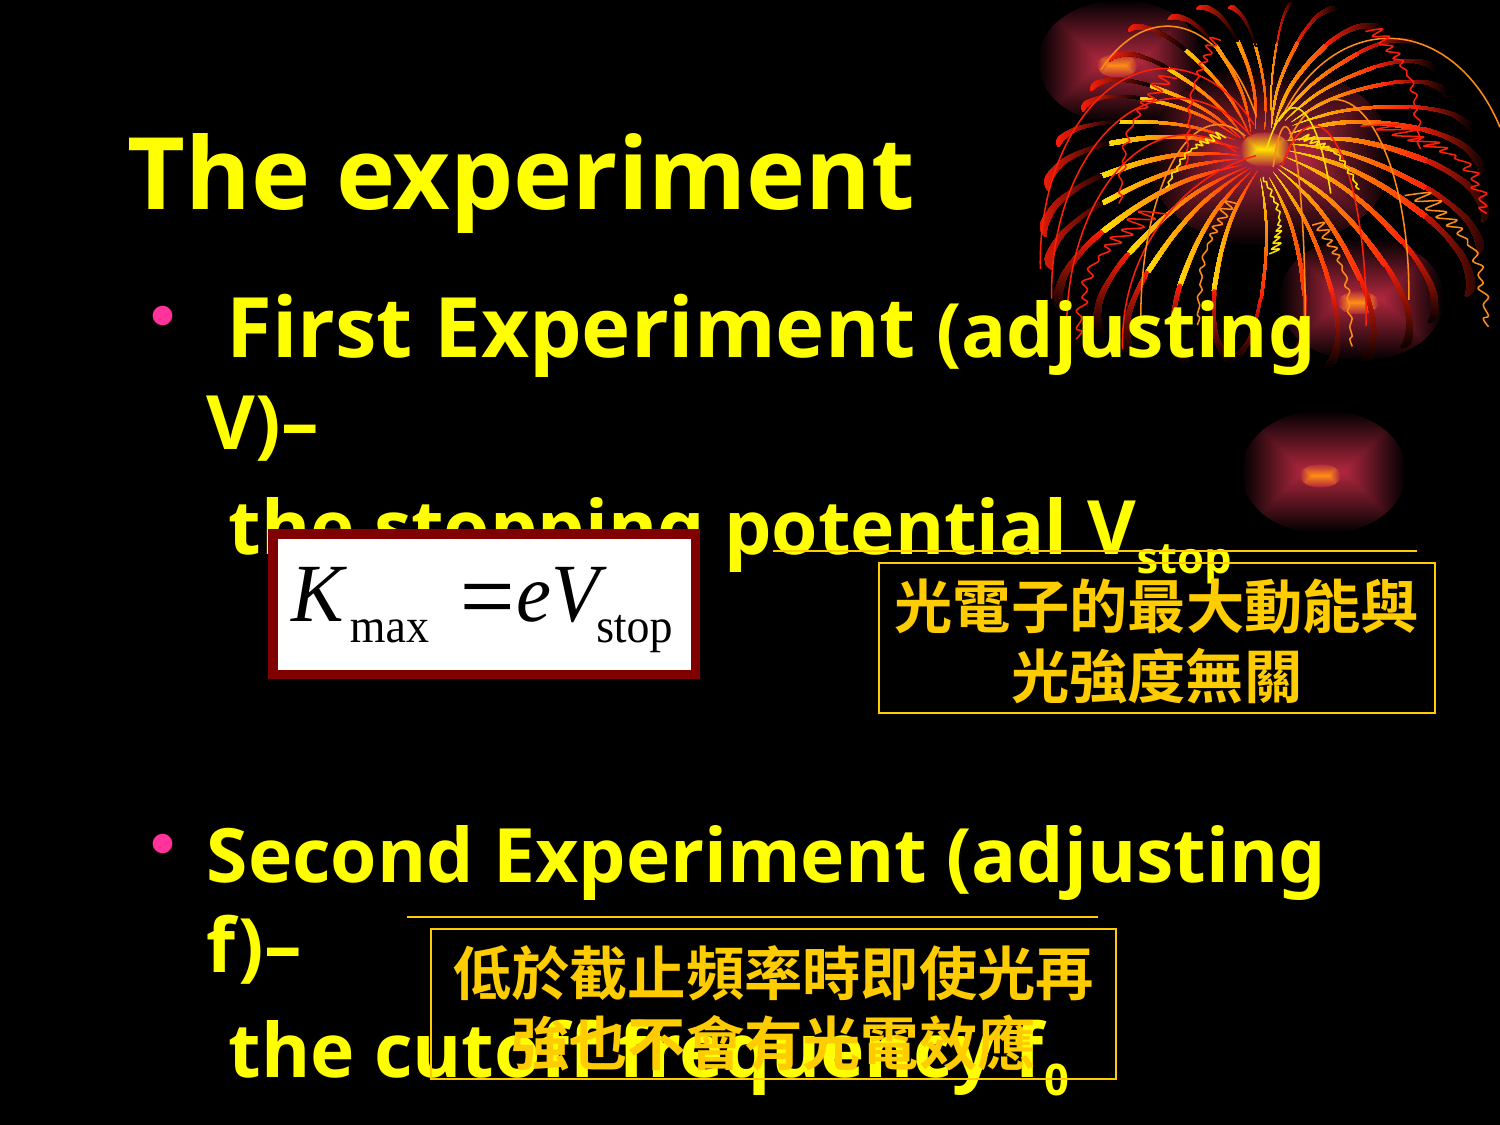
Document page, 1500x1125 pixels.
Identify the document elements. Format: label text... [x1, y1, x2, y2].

list First Experiment (adjusting V)– the stopping potential Vstop Second Experiment (adjusting f)– the cutoff frequency f0 [135, 266, 1400, 1030]
title The experiment [112, 49, 1388, 290]
text_box 光電子的最大動能與光強度無關 [878, 563, 1436, 714]
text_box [277, 538, 692, 670]
text_box 低於截止頻率時即使光再強也不會有光電效應 [430, 929, 1117, 1080]
